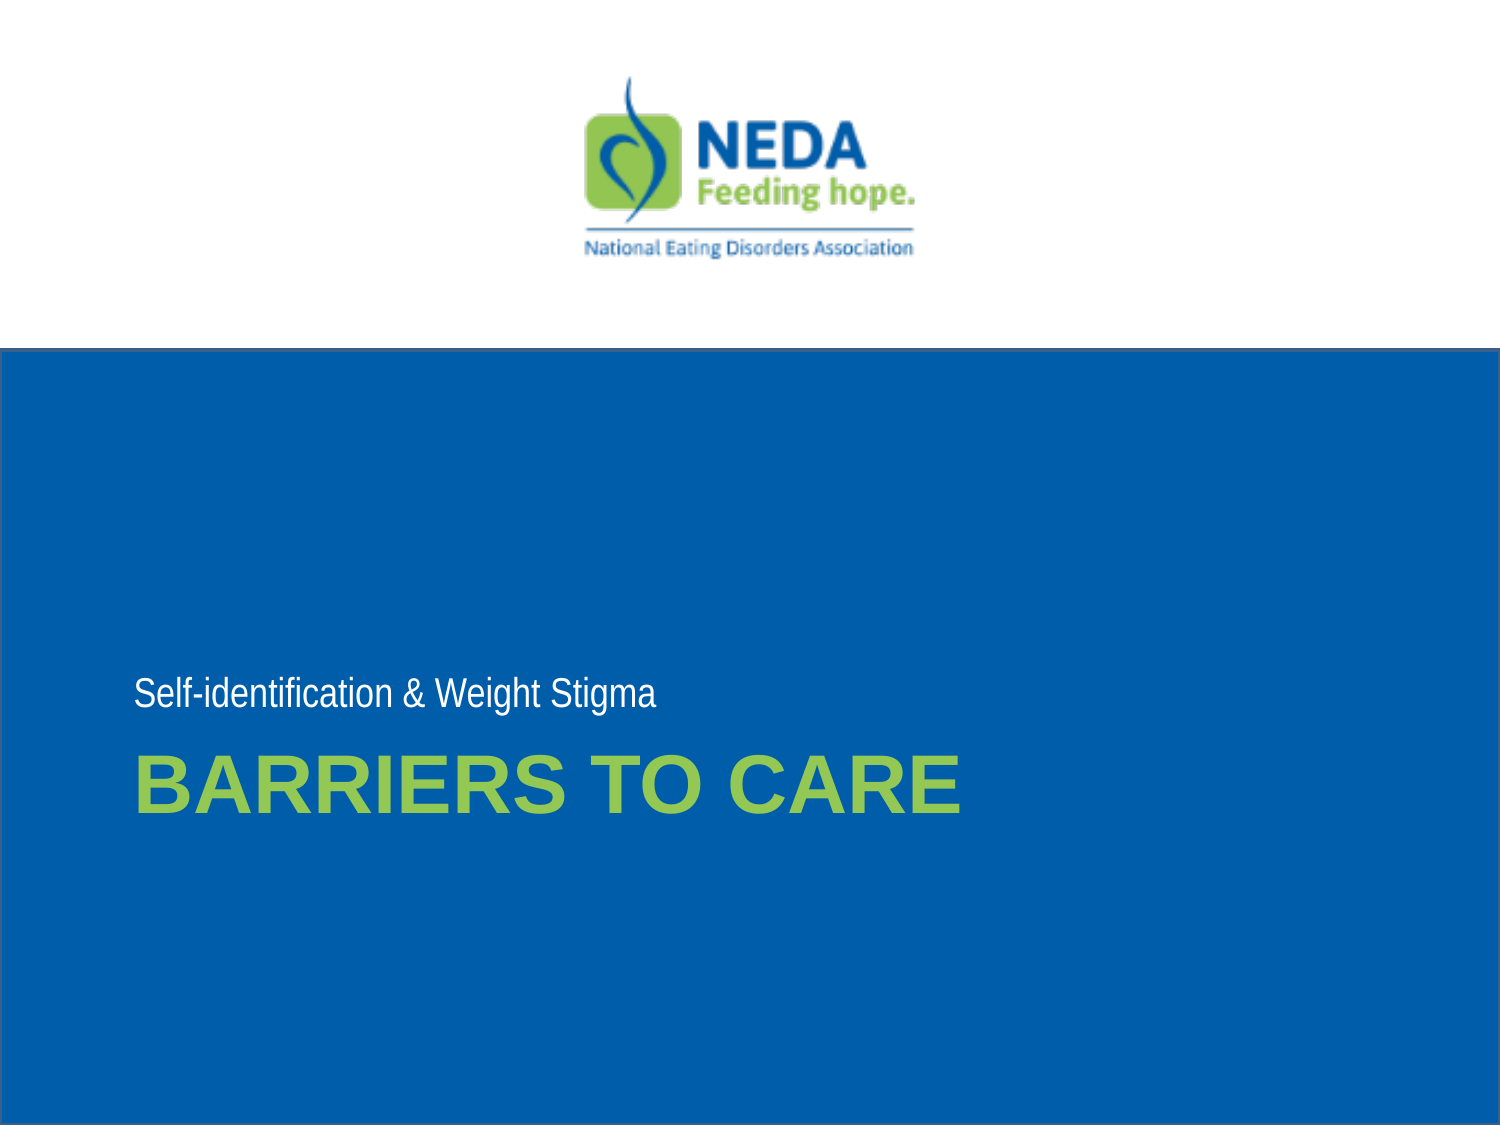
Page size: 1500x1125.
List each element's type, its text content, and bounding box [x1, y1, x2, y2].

list Self-identification & Weight Stigma [118, 476, 1394, 723]
title Barriers to care [118, 723, 1394, 947]
picture [570, 62, 930, 277]
